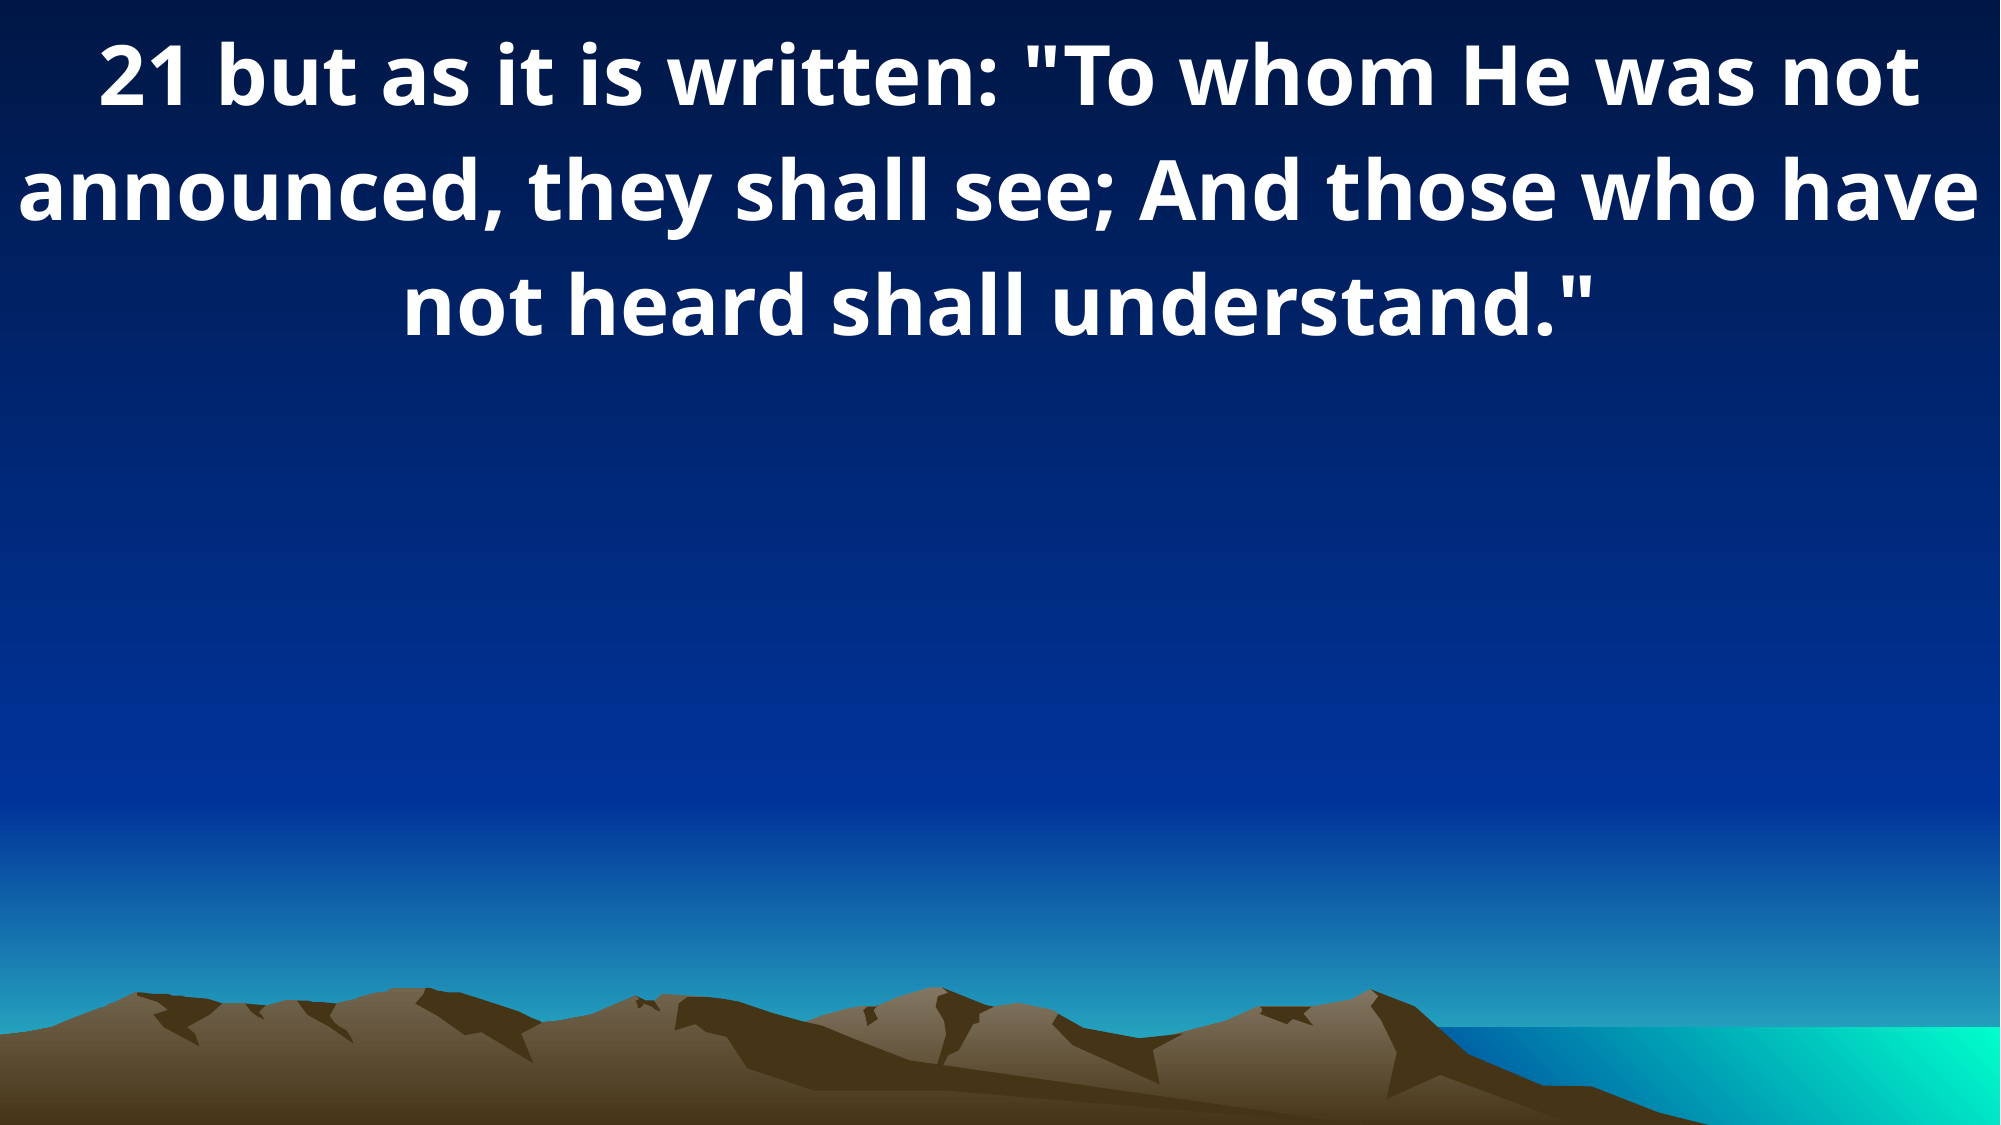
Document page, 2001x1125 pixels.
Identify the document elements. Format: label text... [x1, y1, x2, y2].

text_box 21 but as it is written: "To whom He was not announced, they shall see; And those who have not heard shall understand." [0, 0, 2000, 988]
